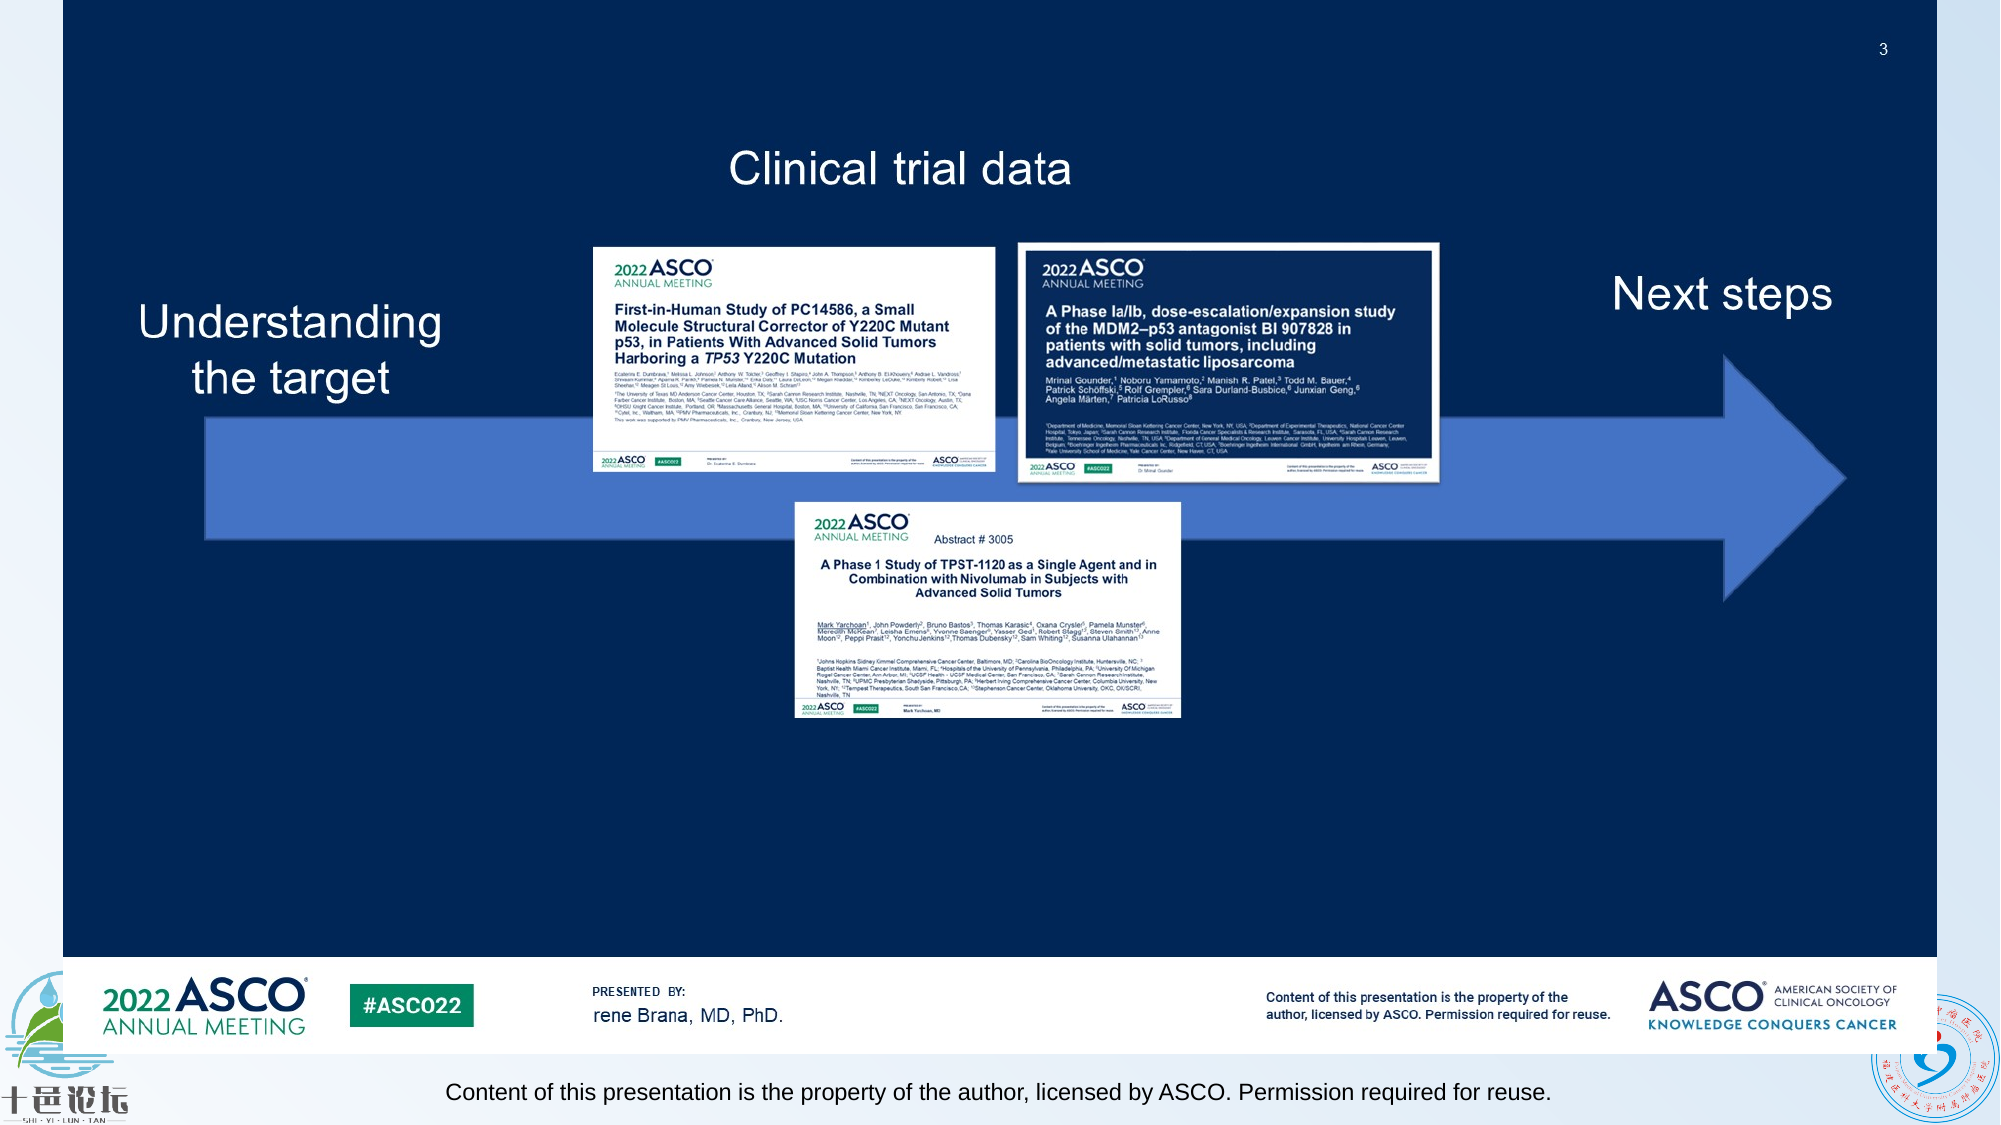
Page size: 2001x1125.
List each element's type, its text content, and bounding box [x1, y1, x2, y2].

picture [1948, 994, 2000, 1046]
picture [1948, 1071, 2000, 1123]
text_box Content of this presentation is the property of the author, licensed by ASCO. Permission required for reuse. [59, 1060, 1938, 1120]
picture [0, 0, 2000, 1123]
